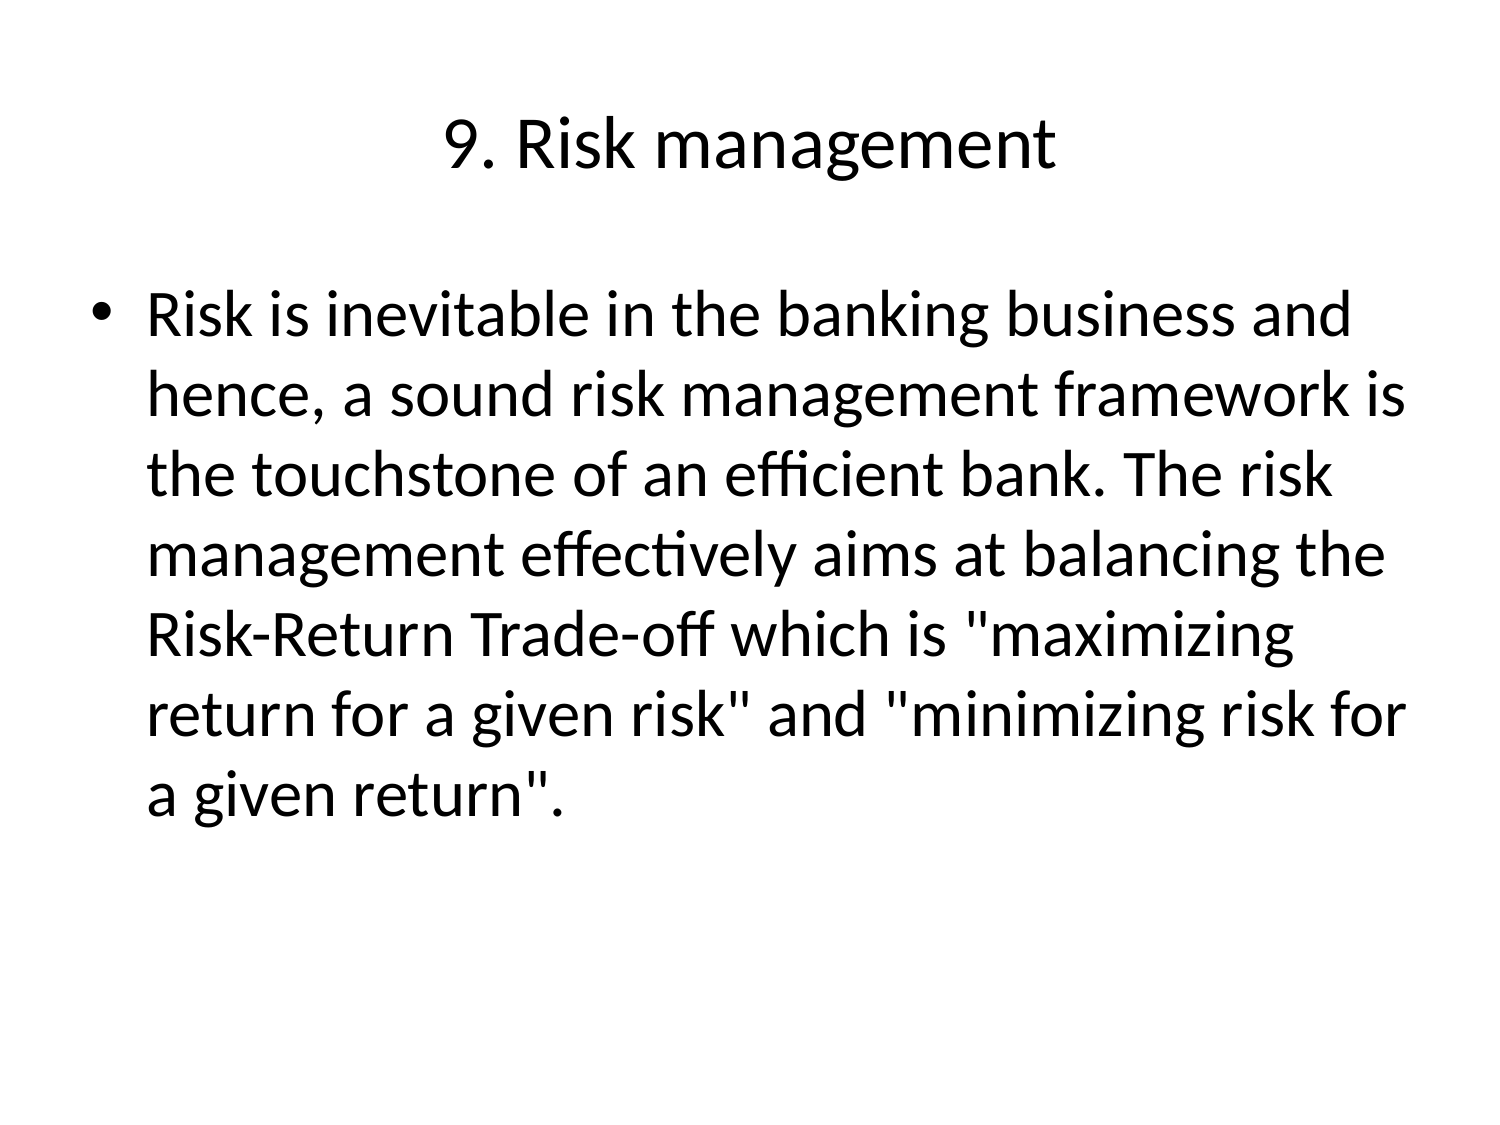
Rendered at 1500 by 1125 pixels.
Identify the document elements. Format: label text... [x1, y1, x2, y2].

list Risk is inevitable in the banking business and hence, a sound risk management framework is the touchstone of an efficient bank. The risk management effectively aims at balancing the Risk-Return Trade-off which is "maximizing return for a given risk" and "minimizing risk for a given return". [74, 262, 1426, 1006]
title 9. Risk management [74, 44, 1426, 233]
